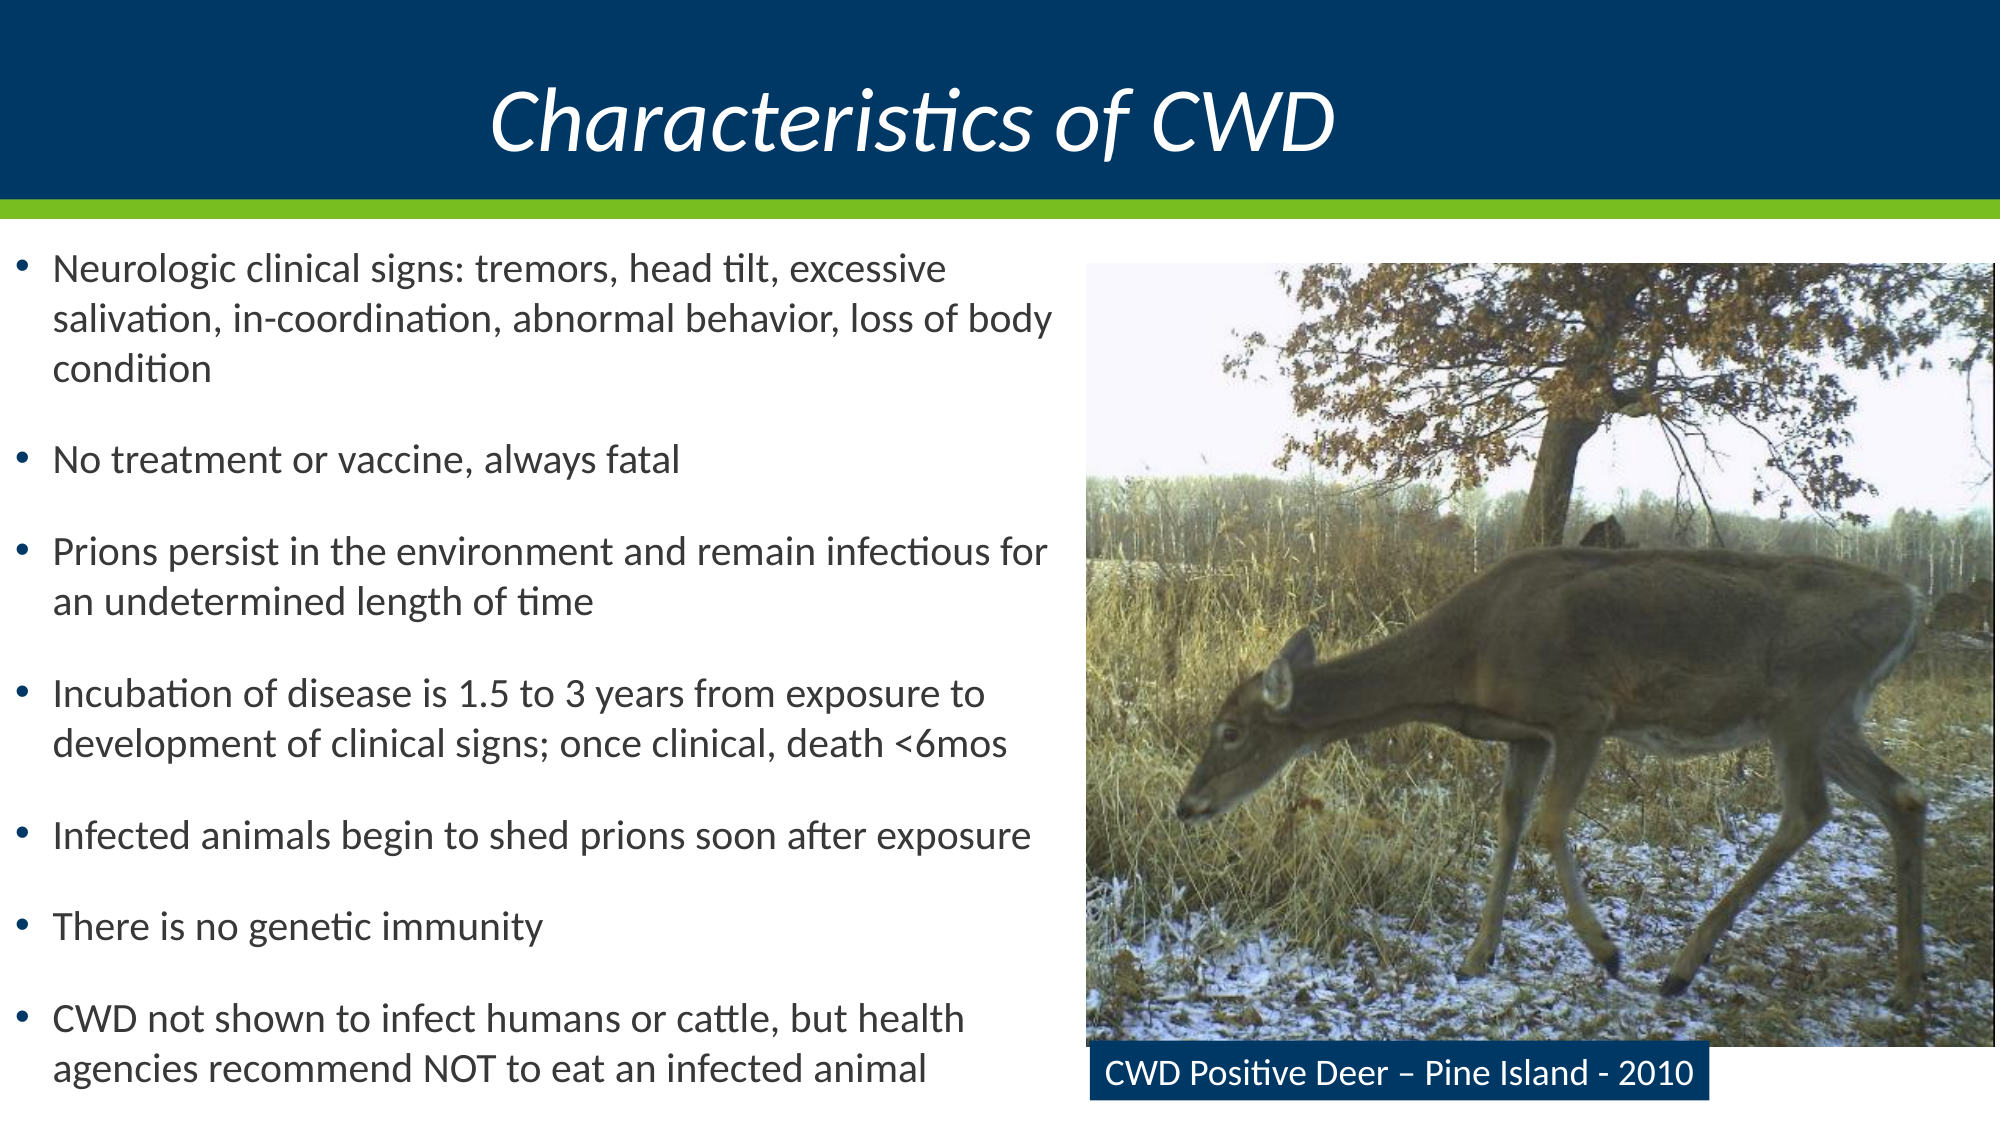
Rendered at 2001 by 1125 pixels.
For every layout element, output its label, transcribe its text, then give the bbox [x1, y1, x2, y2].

list Neurologic clinical signs: tremors, head tilt, excessive salivation, in-coordination, abnormal behavior, loss of body condition No treatment or vaccine, always fatal Prions persist in the environment and remain infectious for an undetermined length of time Incubation of disease is 1.5 to 3 years from exposure to development of clinical signs; once clinical, death <6mos Infected animals begin to shed prions soon after exposure There is no genetic immunity CWD not shown to infect humans or cattle, but health agencies recommend NOT to eat an infected animal [0, 233, 1087, 1096]
text_box CWD Positive Deer – Pine Island - 2010 [1089, 1047, 1710, 1101]
picture [1085, 263, 1995, 1047]
title Characteristics of CWD [452, 53, 1353, 191]
